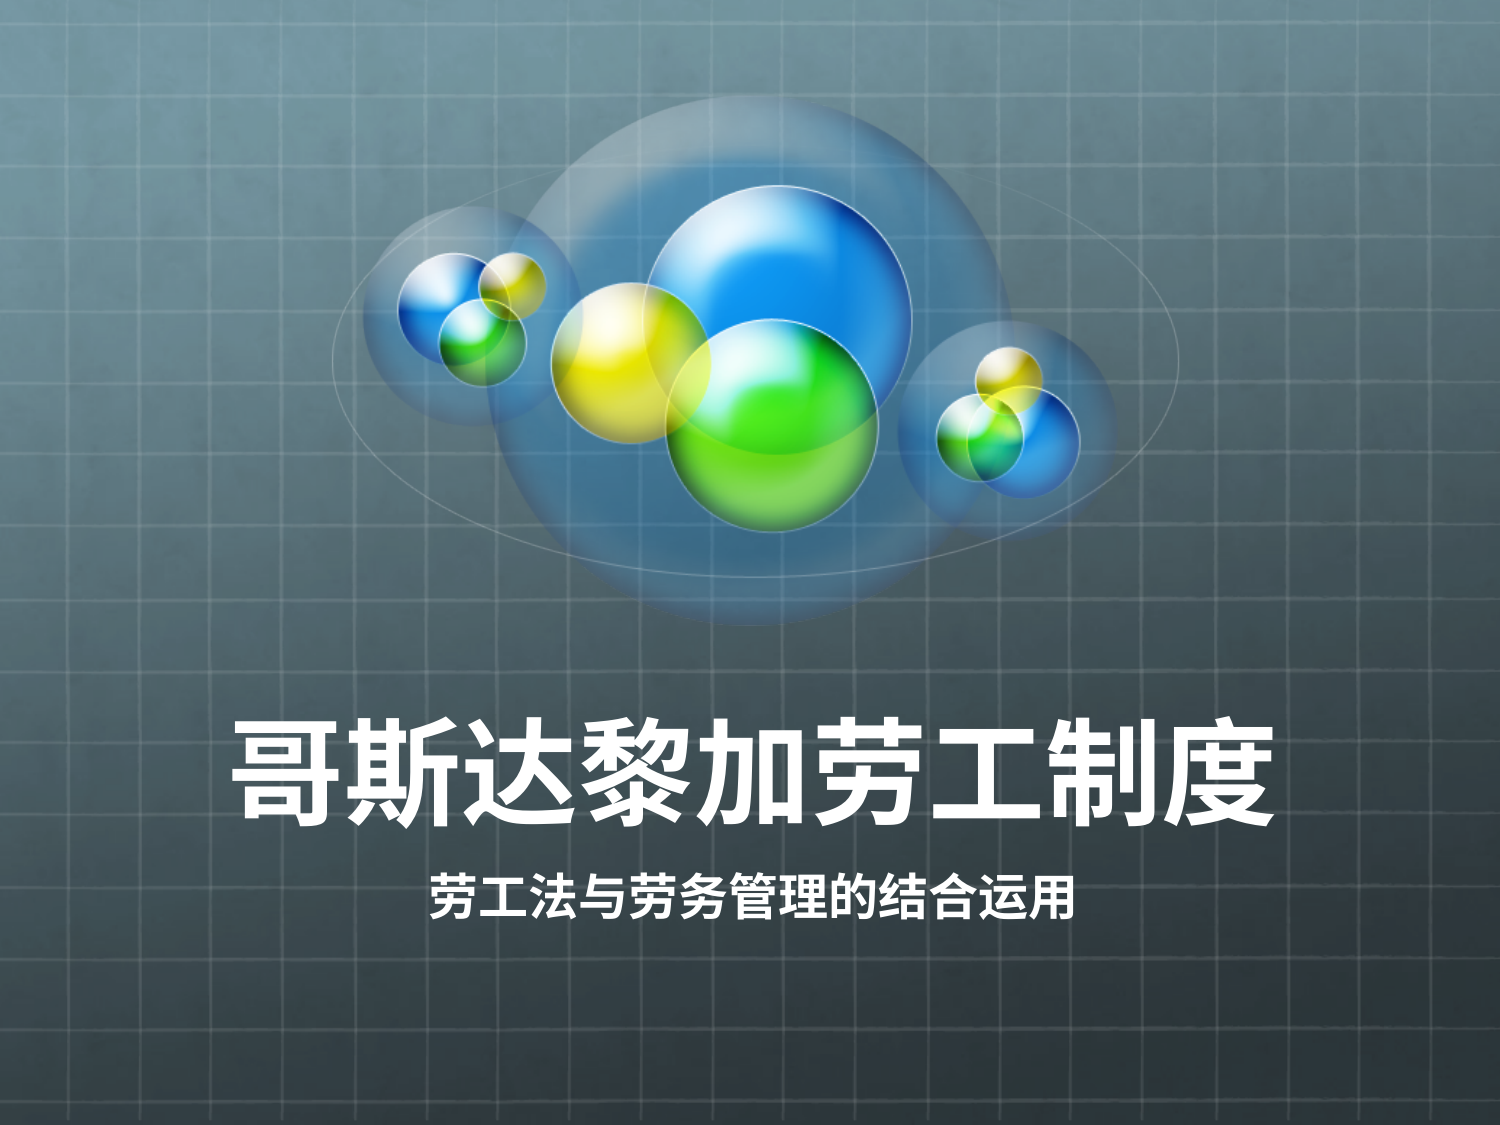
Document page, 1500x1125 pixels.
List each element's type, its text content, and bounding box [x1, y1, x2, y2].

picture [0, 0, 1500, 1125]
subtitle 劳工法与劳务管理的结合运用 [134, 858, 1372, 1028]
title 哥斯达黎加劳工制度 [134, 681, 1372, 848]
